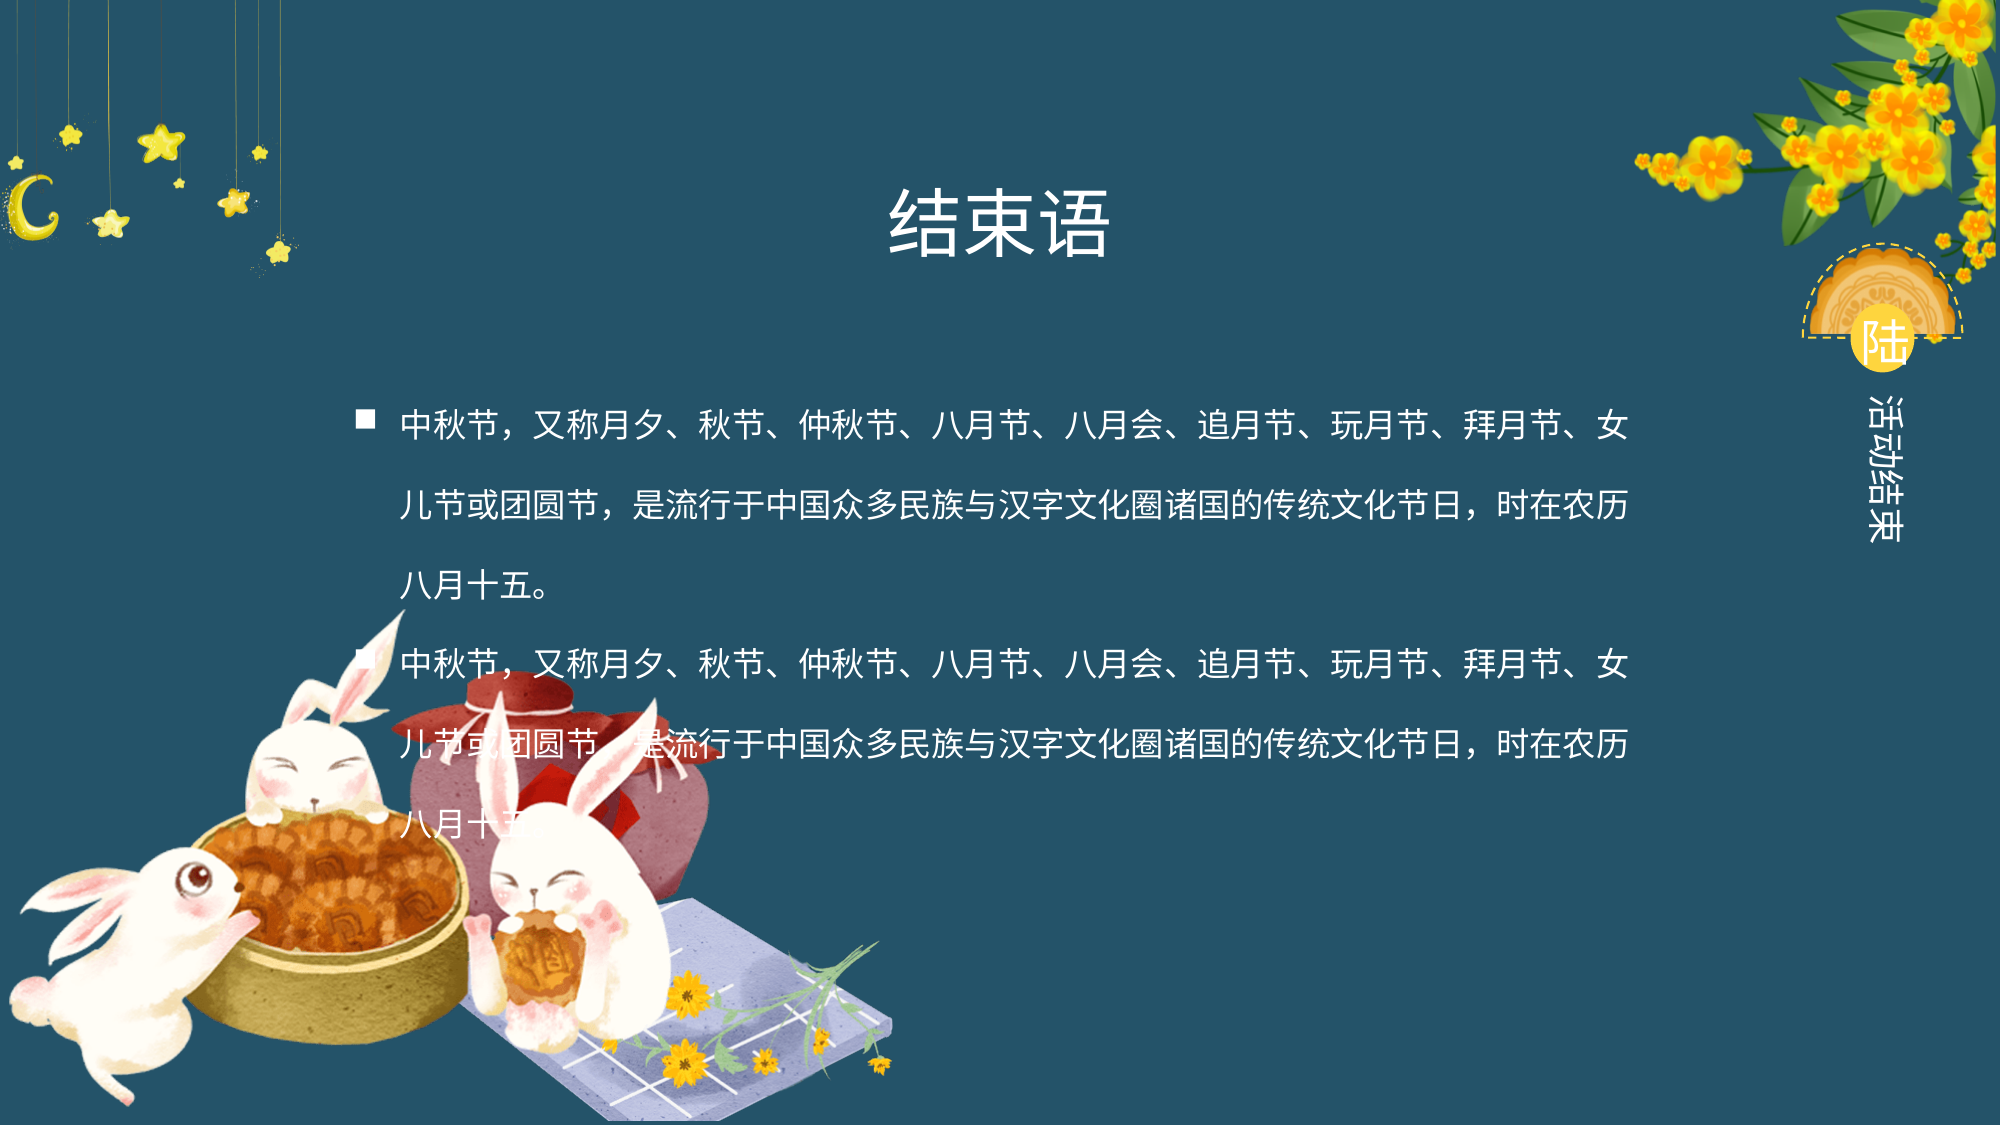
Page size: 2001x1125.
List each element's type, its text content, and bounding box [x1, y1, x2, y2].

picture [0, 590, 931, 1121]
text_box 结束语 [635, 168, 1365, 274]
picture [1634, 0, 1996, 351]
text_box 中秋节，又称月夕、秋节、仲秋节、八月节、八月会、追月节、玩月节、拜月节、女儿节或团圆节，是流行于中国众多民族与汉字文化圈诸国的传统文化节日，时在农历八月十五。 中秋节，又称月夕、秋节、仲秋节、八月节、八月会、追月节、玩月节、拜月节、女儿节或团圆节，是流行于中国众多民族与汉字文化圈诸国的传统文化节日，时在农历八月十五。 [338, 356, 1664, 931]
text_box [1802, 243, 1963, 600]
picture [0, 0, 299, 278]
